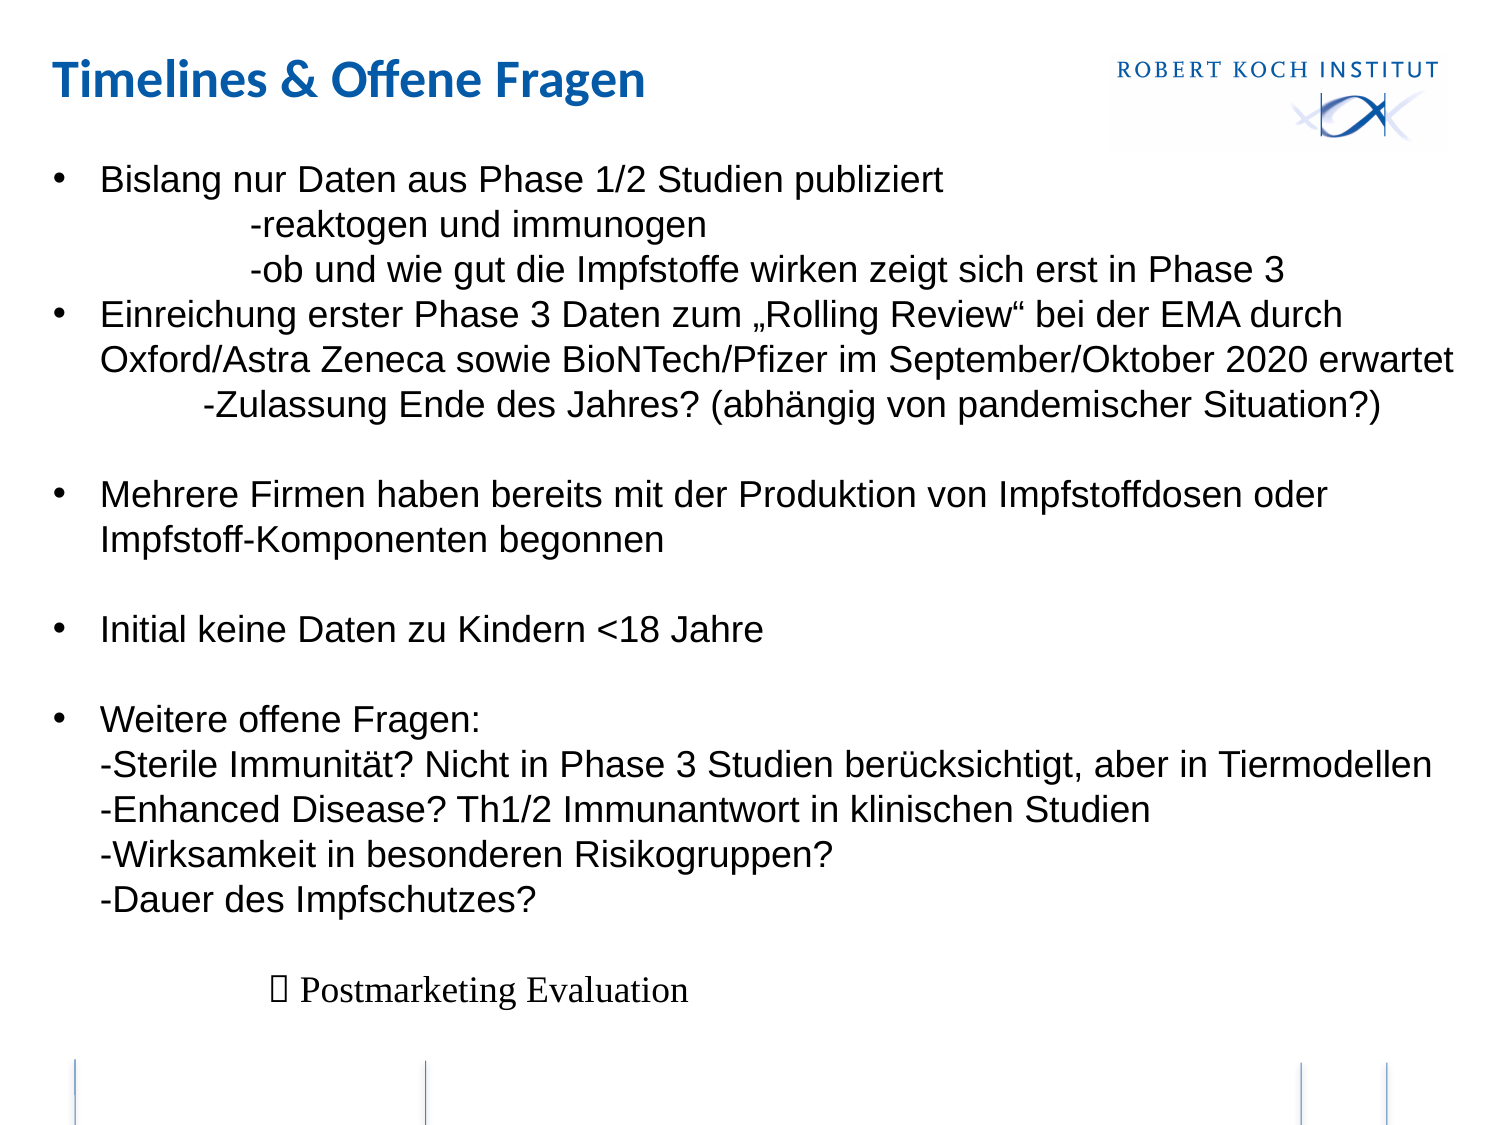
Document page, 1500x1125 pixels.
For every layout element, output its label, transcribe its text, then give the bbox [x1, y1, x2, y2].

subtitle Bislang nur Daten aus Phase 1/2 Studien publiziert -reaktogen und immunogen -ob und wie gut die Impfstoffe wirken zeigt sich erst in Phase 3 Einreichung erster Phase 3 Daten zum „Rolling Review“ bei der EMA durch Oxford/Astra Zeneca sowie BioNTech/Pfizer im September/Oktober 2020 erwartet -Zulassung Ende des Jahres? (abhängig von pandemischer Situation?) Mehrere Firmen haben bereits mit der Produktion von Impfstoffdosen oder Impfstoff-Komponenten begonnen Initial keine Daten zu Kindern <18 Jahre Weitere offene Fragen: -Sterile Immunität? Nicht in Phase 3 Studien berücksichtigt, aber in Tiermodellen -Enhanced Disease? Th1/2 Immunantwort in klinischen Studien -Wirksamkeit in besonderen Risikogruppen? -Dauer des Impfschutzes?  Postmarketing Evaluation [52, 151, 1477, 1015]
title Timelines & Offene Fragen [52, 42, 1363, 109]
picture [1109, 53, 1447, 151]
